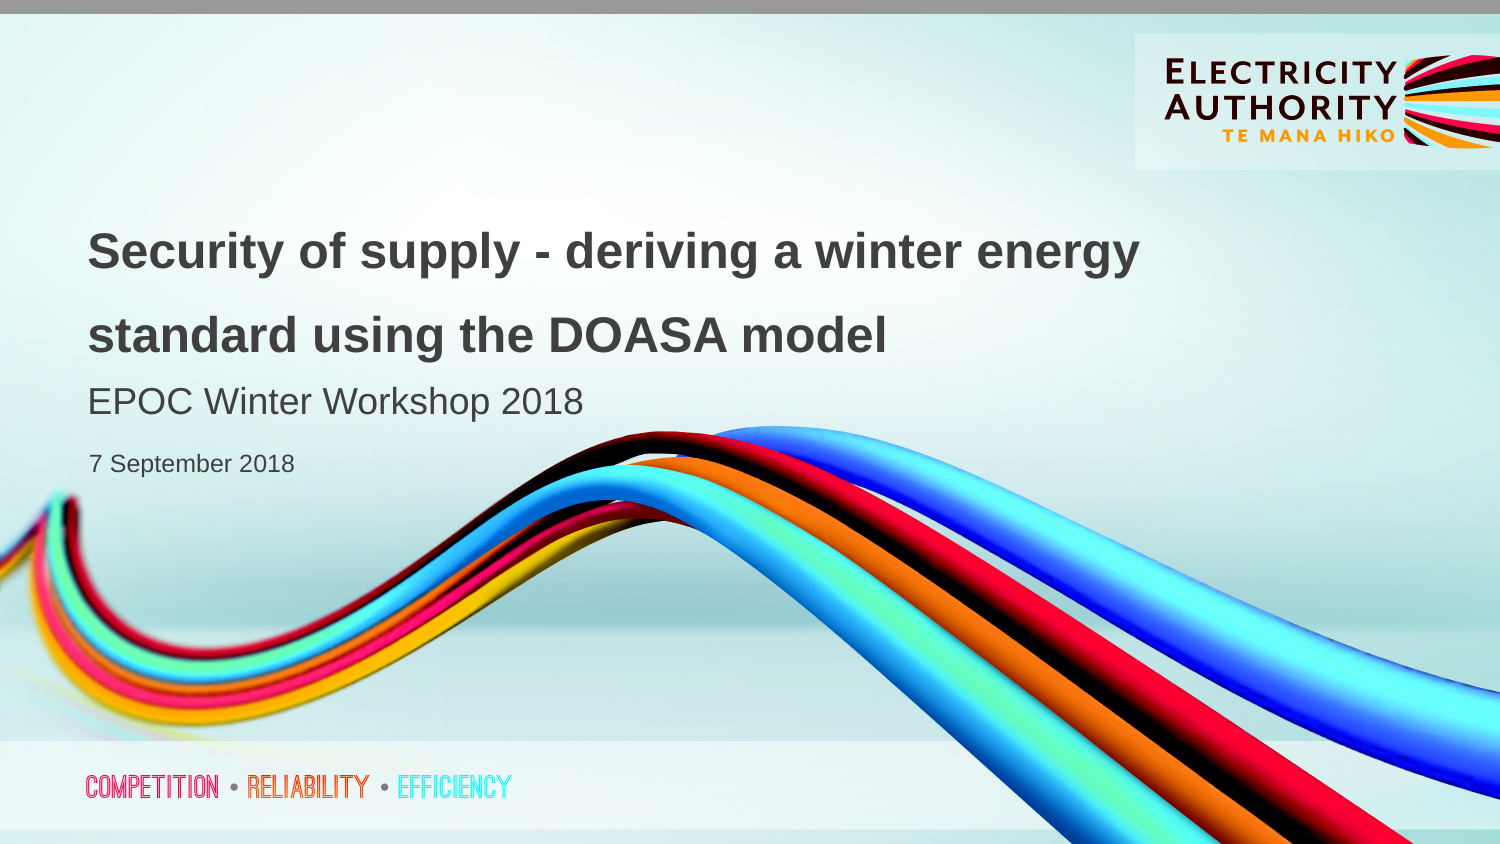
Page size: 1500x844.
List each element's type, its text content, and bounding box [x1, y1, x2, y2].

list Security of supply - deriving a winter energy standard using the DOASA model EPOC Winter Workshop 2018 [72, 308, 1341, 431]
list 7 September 2018 [73, 430, 377, 485]
picture [0, 0, 1500, 844]
